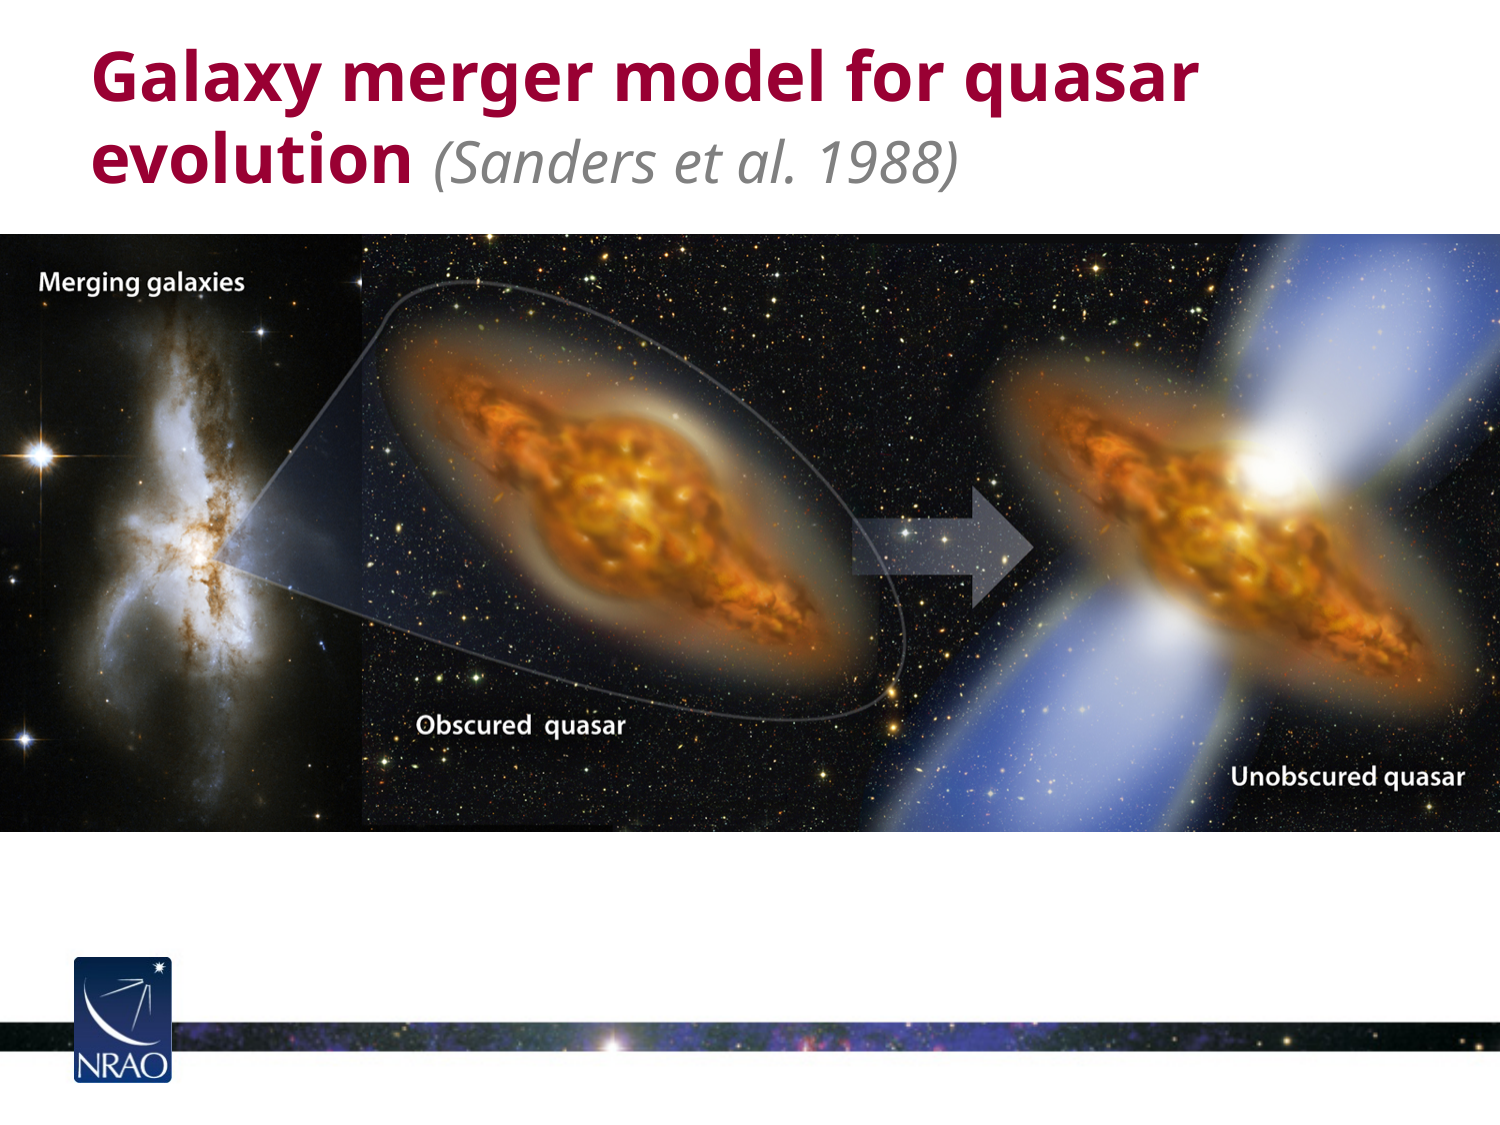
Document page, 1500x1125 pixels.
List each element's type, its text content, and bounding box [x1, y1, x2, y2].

picture [0, 0, 1500, 1125]
title Galaxy merger model for quasar evolution (Sanders et al. 1988) [75, 24, 1425, 213]
